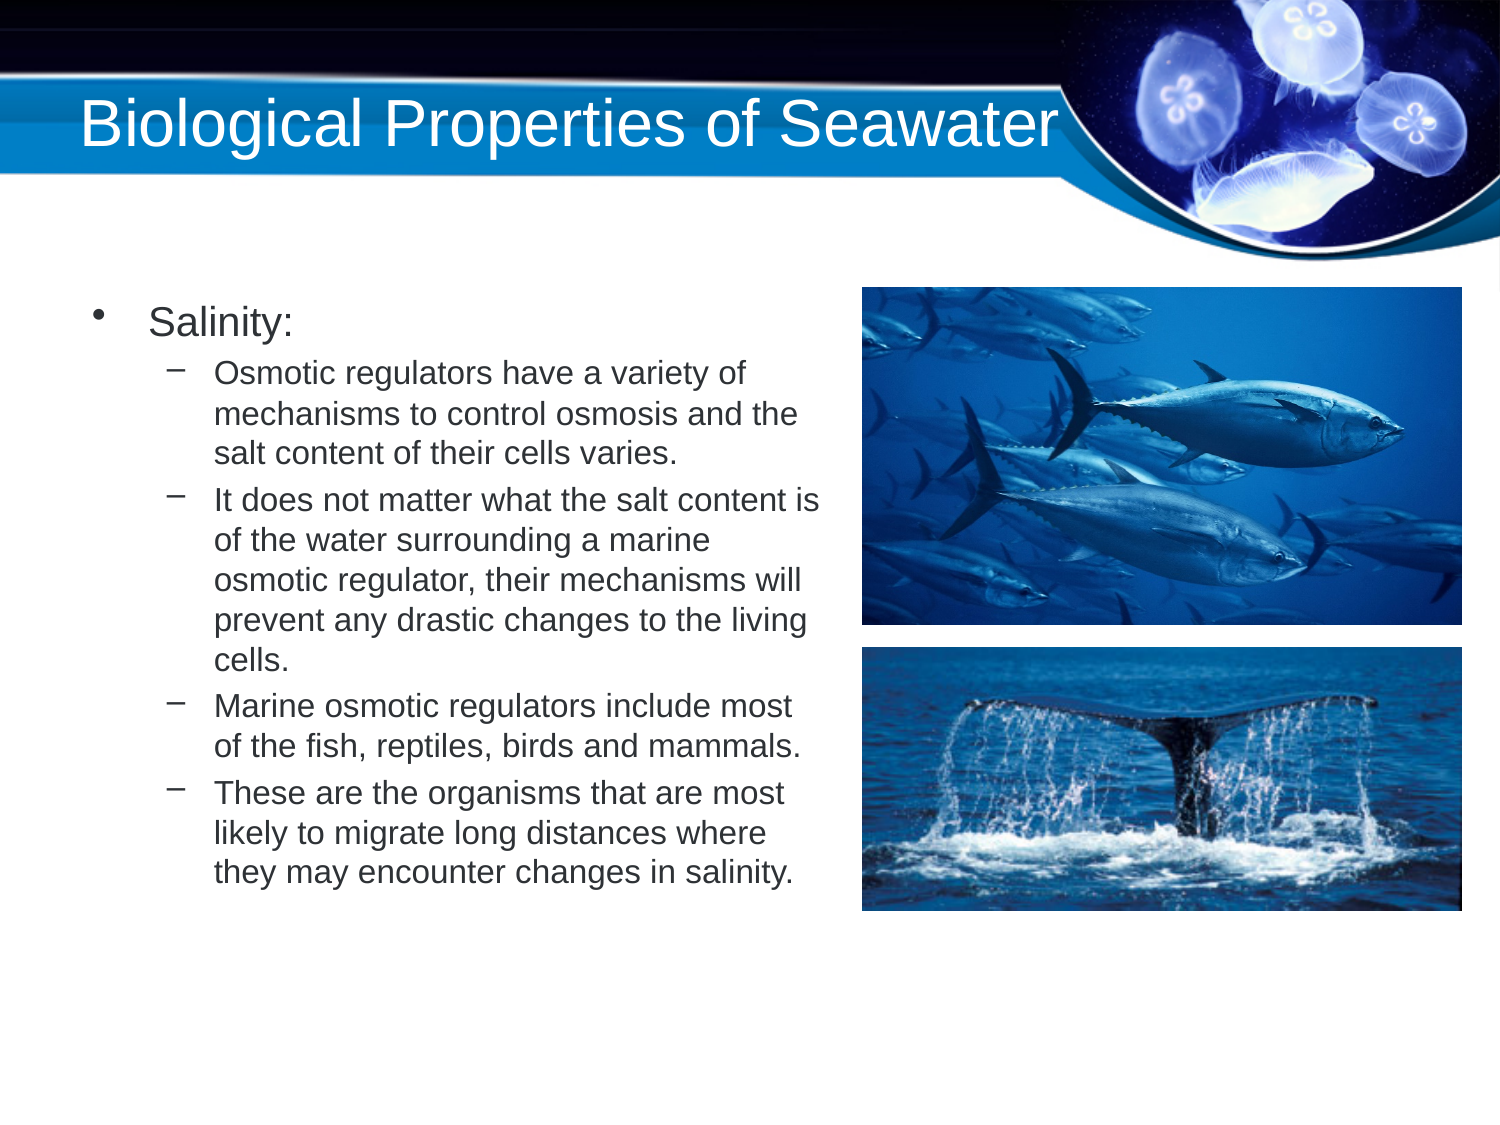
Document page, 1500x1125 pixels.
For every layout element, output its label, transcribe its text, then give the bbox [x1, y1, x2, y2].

title Biological Properties of Seawater [64, 78, 1088, 162]
picture [0, 0, 1500, 1125]
list Salinity: Osmotic regulators have a variety of mechanisms to control osmosis and the salt content of their cells varies. It does not matter what the salt content is of the water surrounding a marine osmotic regulator, their mechanisms will prevent any drastic changes to the living cells. Marine osmotic regulators include most of the fish, reptiles, birds and mammals. These are the organisms that are most likely to migrate long distances where they may encounter changes in salinity. [76, 287, 838, 1088]
